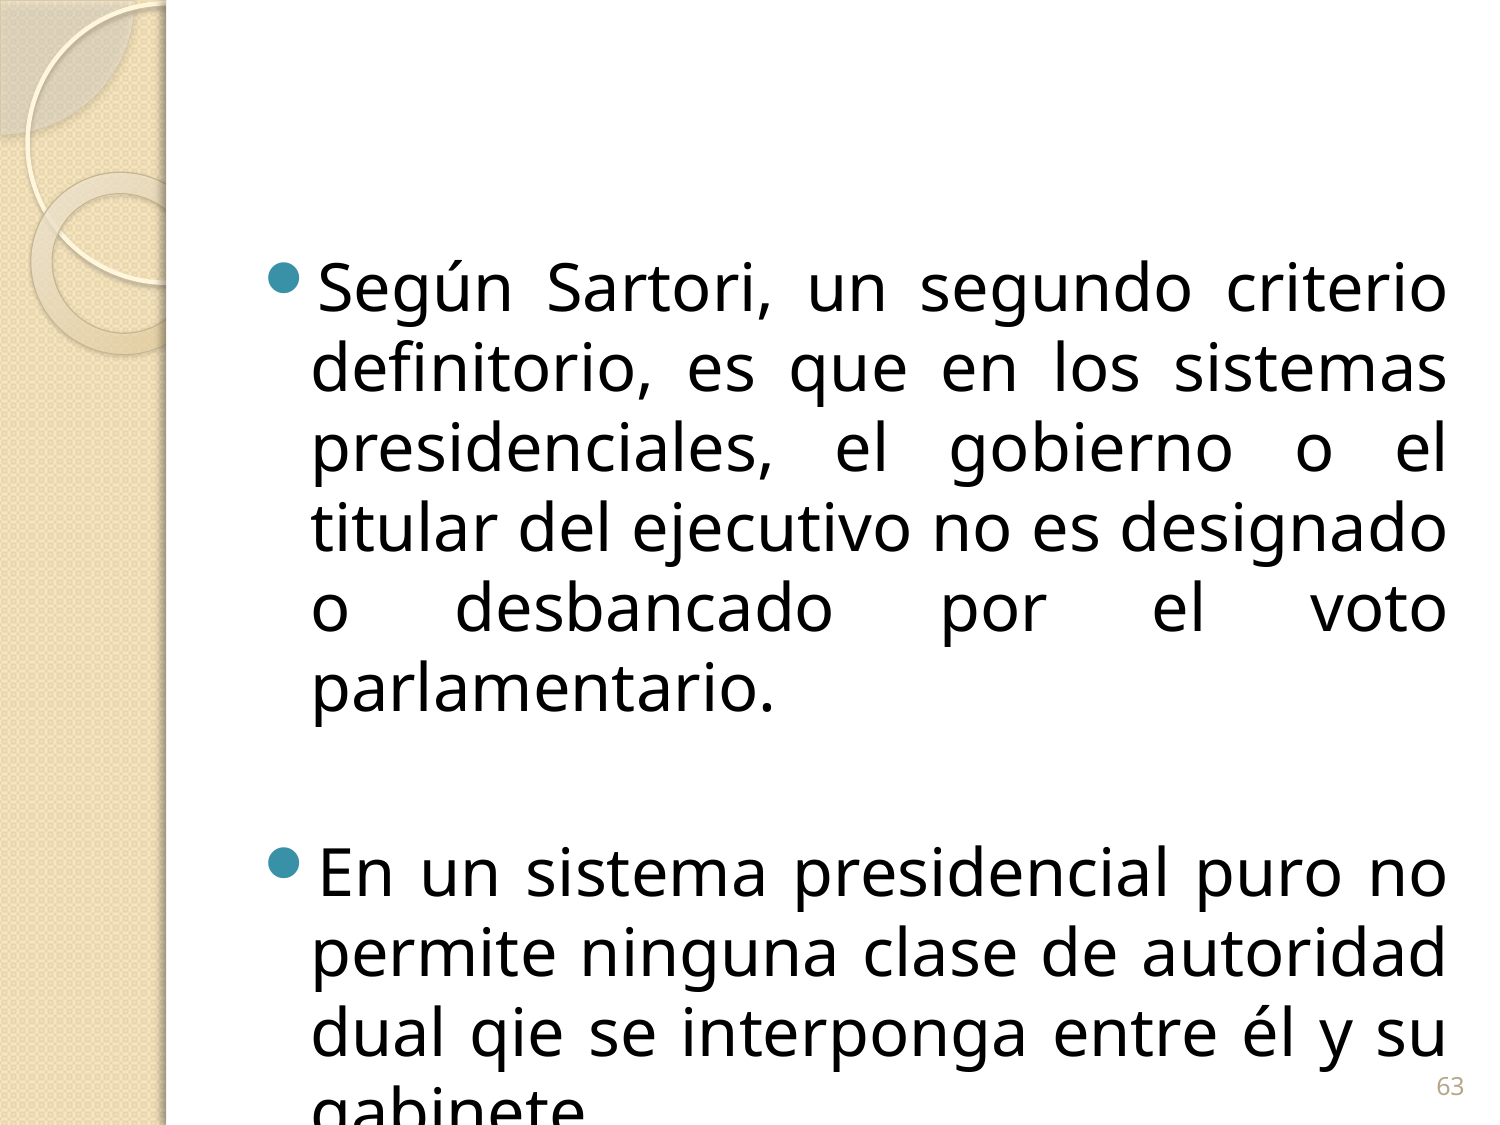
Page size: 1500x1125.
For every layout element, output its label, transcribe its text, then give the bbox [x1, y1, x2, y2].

list Según Sartori, un segundo criterio definitorio, es que en los sistemas presidenciales, el gobierno o el titular del ejecutivo no es designado o desbancado por el voto parlamentario. En un sistema presidencial puro no permite ninguna clase de autoridad dual qie se interponga entre él y su gabinete. [235, 237, 1466, 1025]
slide_number 63 [1413, 1034, 1488, 1113]
